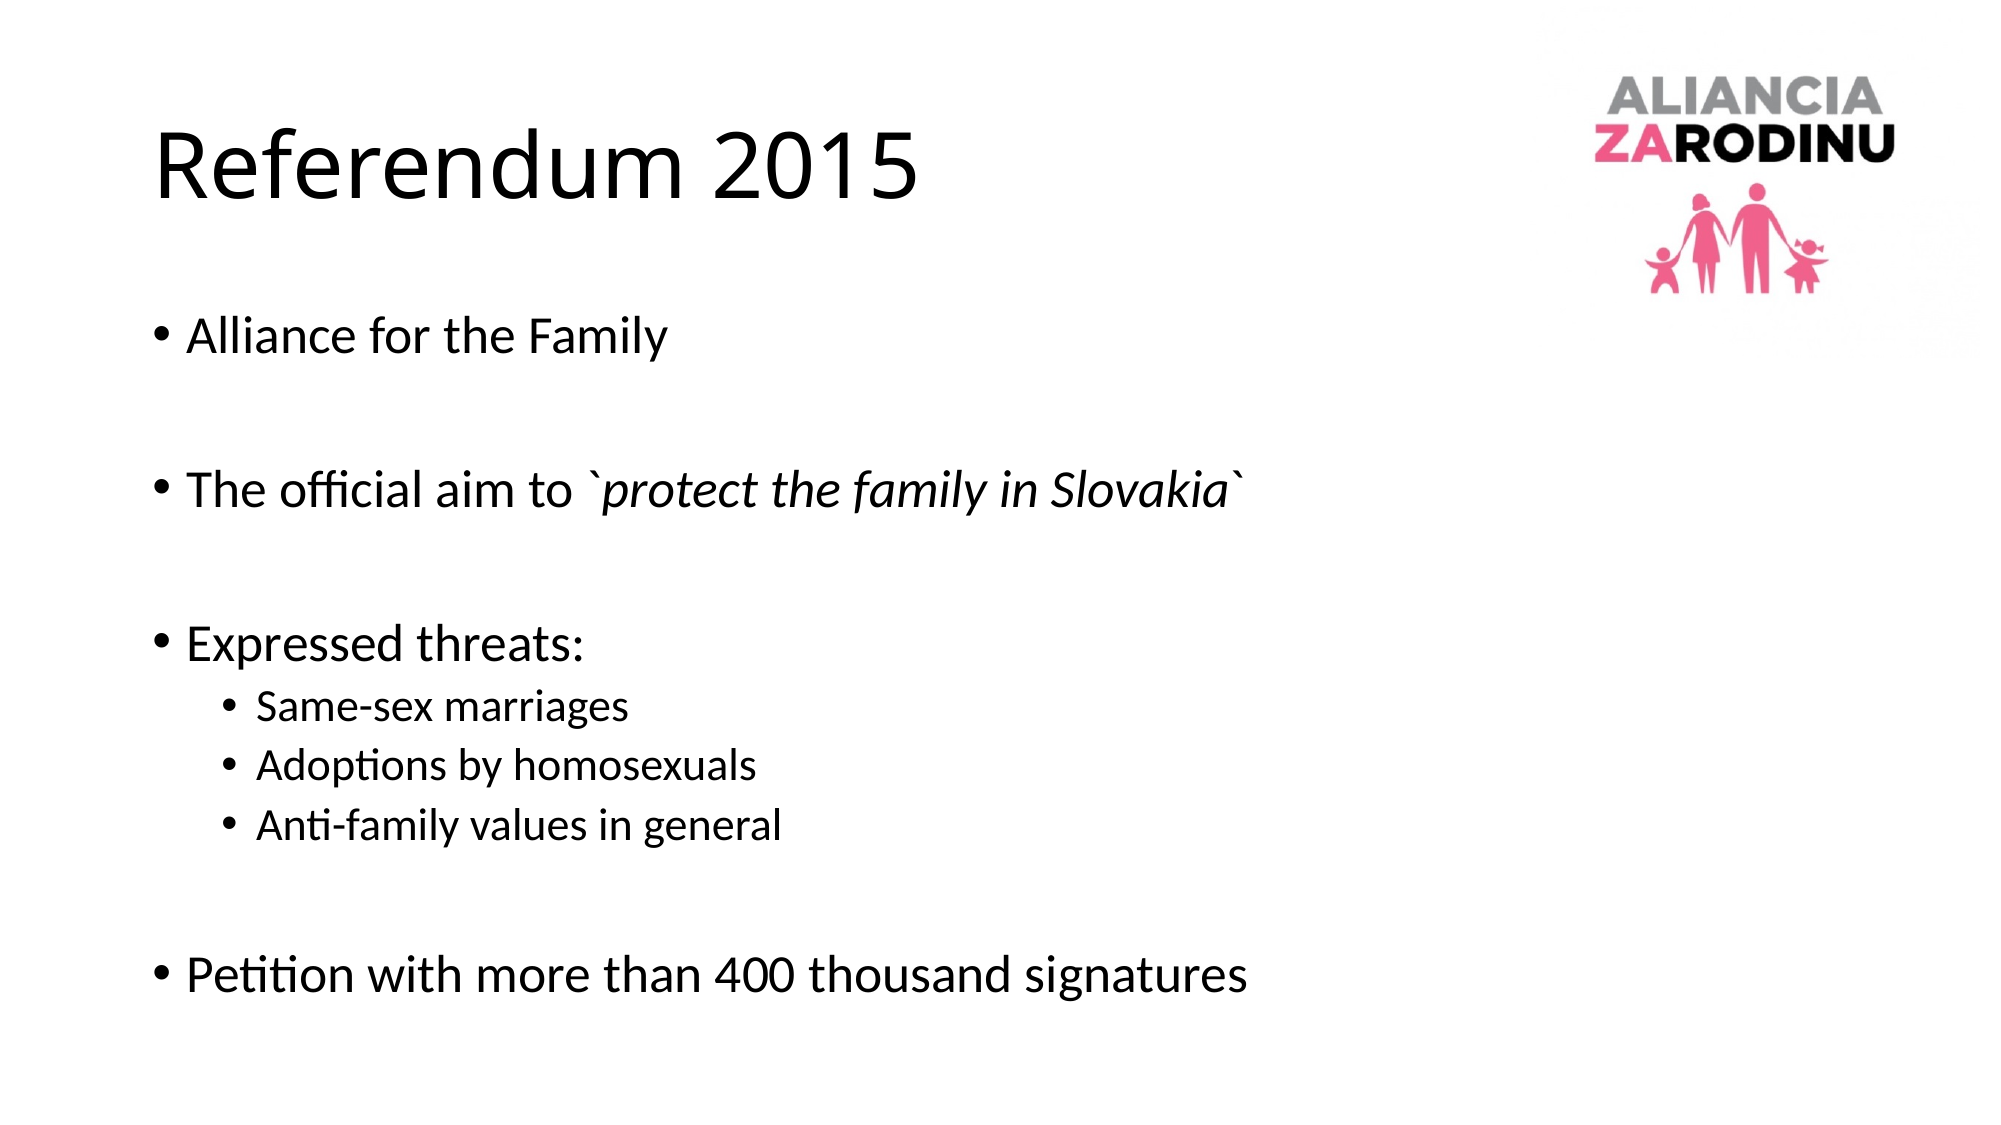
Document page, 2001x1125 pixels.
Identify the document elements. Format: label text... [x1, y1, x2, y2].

picture [1530, 5, 1980, 358]
list Alliance for the Family The official aim to `protect the family in Slovakia` Expressed threats: Same-sex marriages Adoptions by homosexuals Anti-family values in general Petition with more than 400 thousand signatures [137, 299, 1863, 1014]
title Referendum 2015 [137, 59, 1530, 278]
